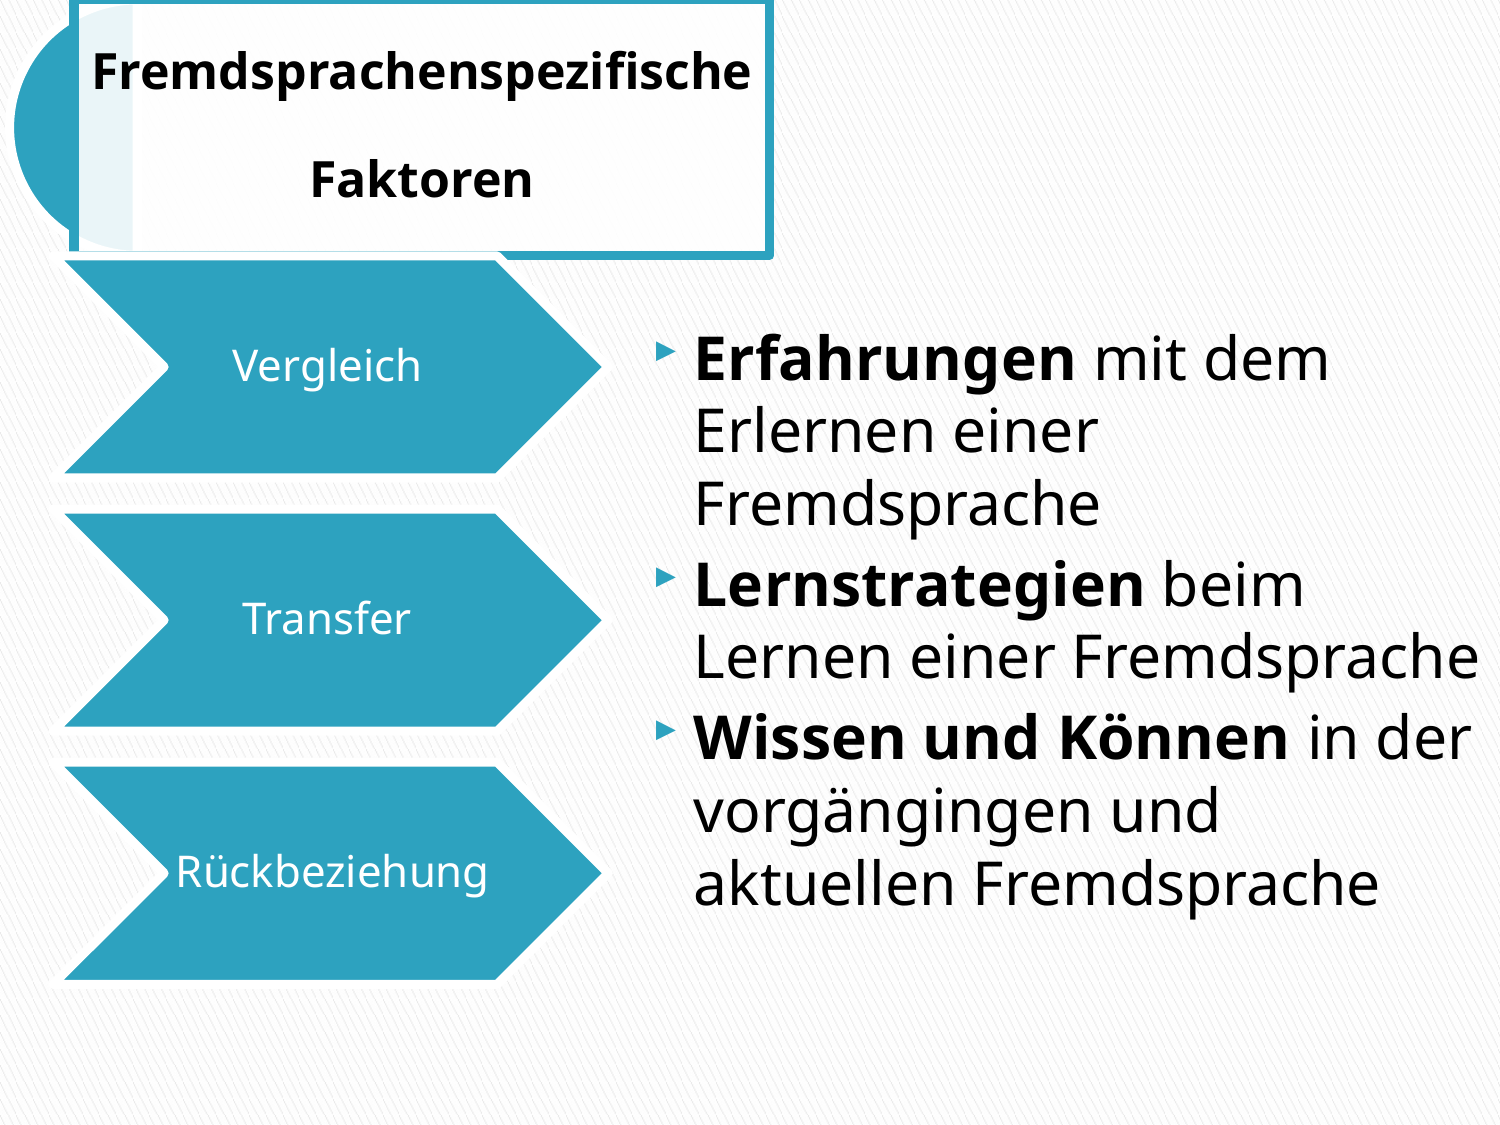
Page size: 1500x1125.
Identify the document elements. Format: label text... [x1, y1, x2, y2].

list Erfahrungen mit dem Erlernen einer Fremdsprache Lernstrategien beim Lernen einer Fremdsprache Wissen und Können in der vorgängingen und aktuellen Fremdsprache [620, 231, 1500, 982]
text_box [52, 235, 609, 1006]
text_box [41, 0, 739, 256]
